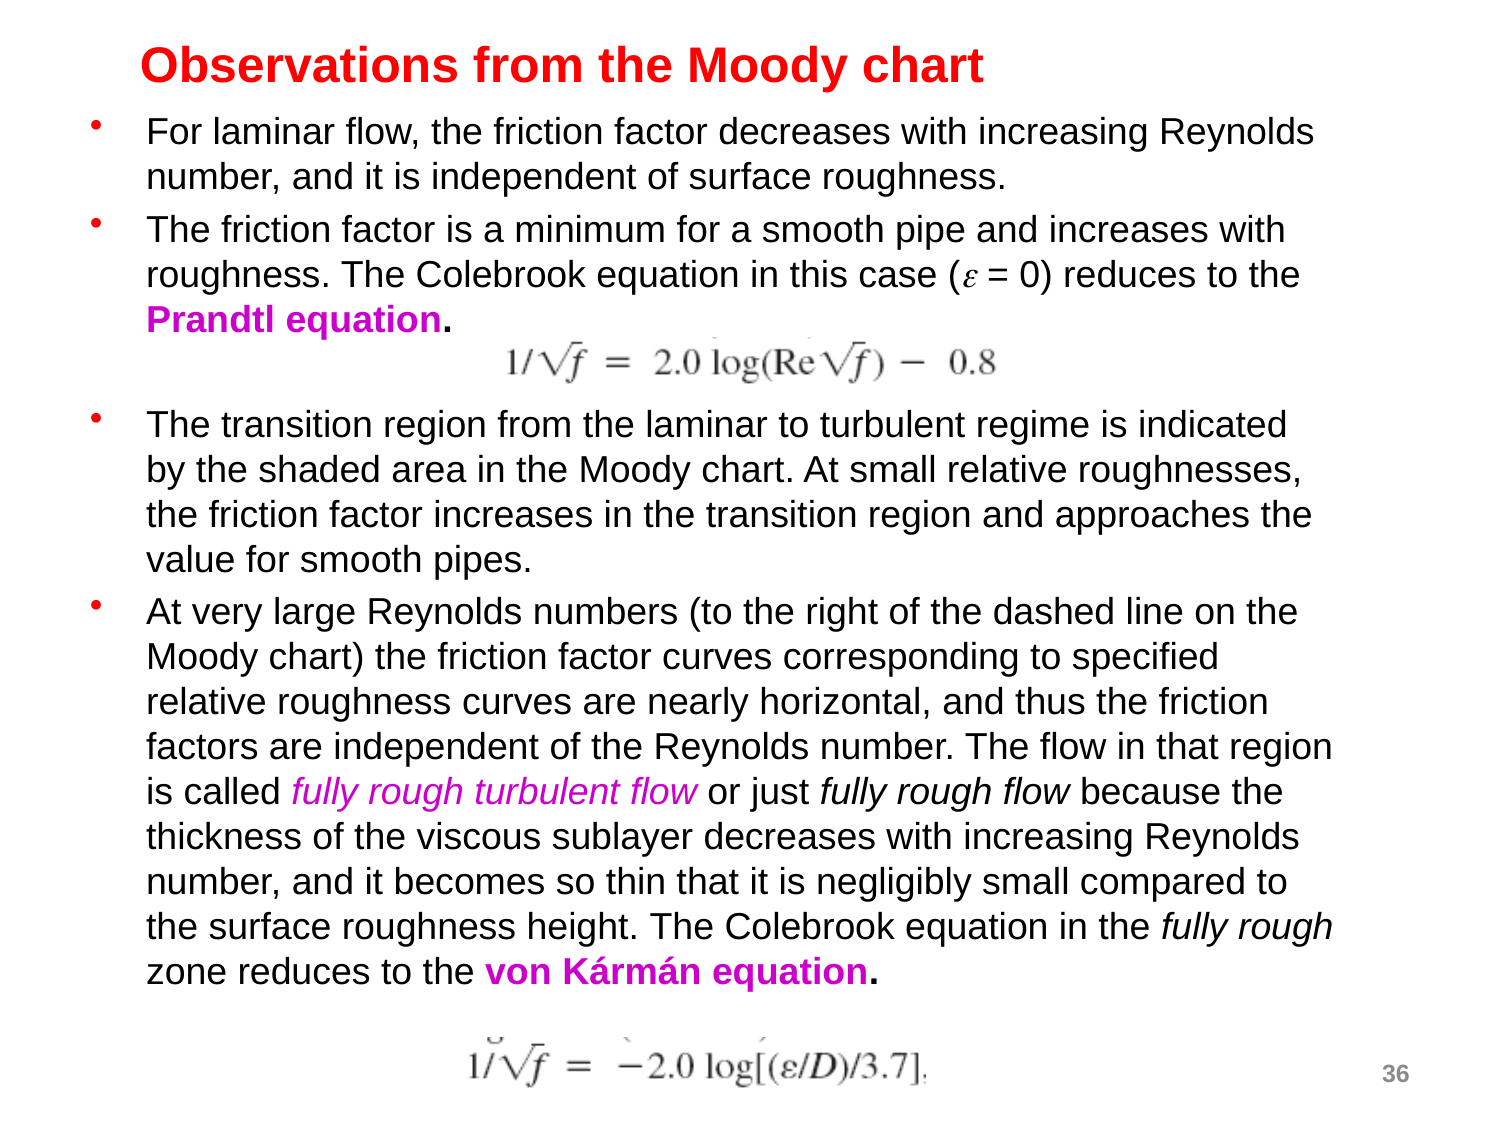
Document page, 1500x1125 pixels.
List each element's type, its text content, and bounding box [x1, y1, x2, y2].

picture [462, 1037, 927, 1094]
text_box For laminar flow, the friction factor decreases with increasing Reynolds number, and it is independent of surface roughness. The friction factor is a minimum for a smooth pipe and increases with roughness. The Colebrook equation in this case ( = 0) reduces to the Prandtl equation. The transition region from the laminar to turbulent regime is indicated by the shaded area in the Moody chart. At small relative roughnesses, the friction factor increases in the transition region and approaches the value for smooth pipes. At very large Reynolds numbers (to the right of the dashed line on the Moody chart) the friction factor curves corresponding to specified relative roughness curves are nearly horizontal, and thus the friction factors are independent of the Reynolds number. The flow in that region is called fully rough turbulent flow or just fully rough flow because the thickness of the viscous sublayer decreases with increasing Reynolds number, and it becomes so thin that it is negligibly small compared to the surface roughness height. The Colebrook equation in the fully rough zone reduces to the von Kármán equation. [74, 99, 1350, 1000]
picture [499, 337, 1001, 390]
text_box Observations from the Moody chart [124, 24, 1000, 100]
slide_number 36 [1074, 1042, 1425, 1103]
